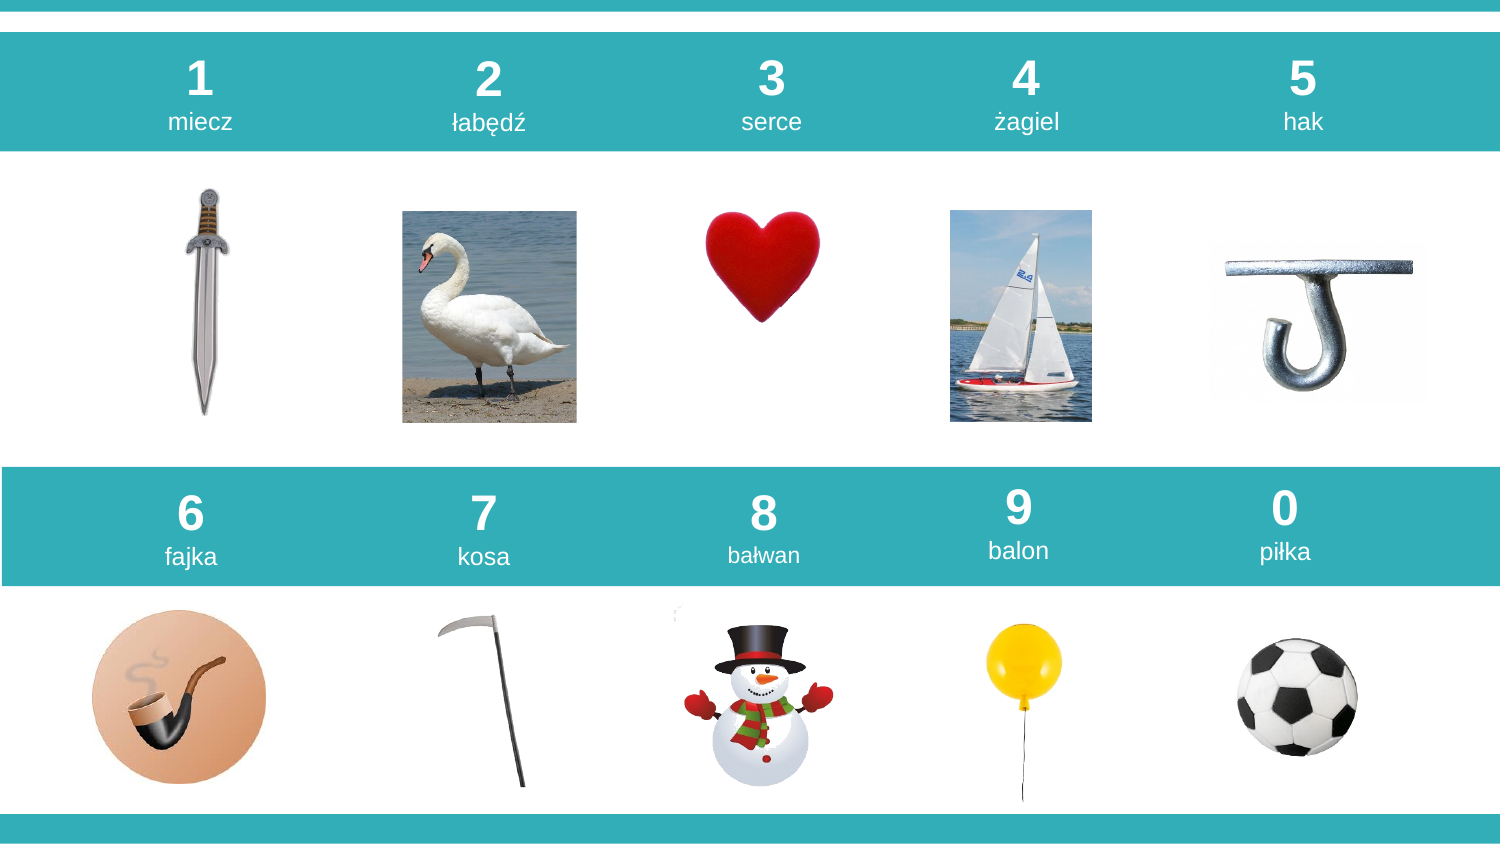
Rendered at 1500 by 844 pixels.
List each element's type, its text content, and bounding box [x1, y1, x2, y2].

text_box 4 żagiel [974, 37, 1080, 143]
picture [875, 563, 1173, 844]
picture [136, 149, 273, 424]
picture [950, 209, 1093, 423]
picture [1210, 242, 1427, 403]
text_box 3 serce [719, 37, 825, 132]
picture [359, 609, 601, 791]
text_box [0, 465, 1500, 588]
text_box [0, 30, 1500, 153]
text_box 5 hak [1250, 37, 1357, 143]
picture [628, 134, 897, 403]
picture [1228, 629, 1365, 765]
picture [673, 604, 852, 795]
text_box 8 bałwan [711, 472, 817, 575]
text_box 1 miecz [147, 37, 254, 143]
text_box 2 łabędź [436, 38, 543, 144]
text_box 0 piłka [1232, 468, 1339, 573]
picture [92, 610, 266, 784]
text_box 6 fajka [138, 472, 244, 578]
text_box 7 kosa [431, 472, 537, 578]
text_box 9 balon [966, 466, 1072, 562]
picture [402, 211, 577, 424]
